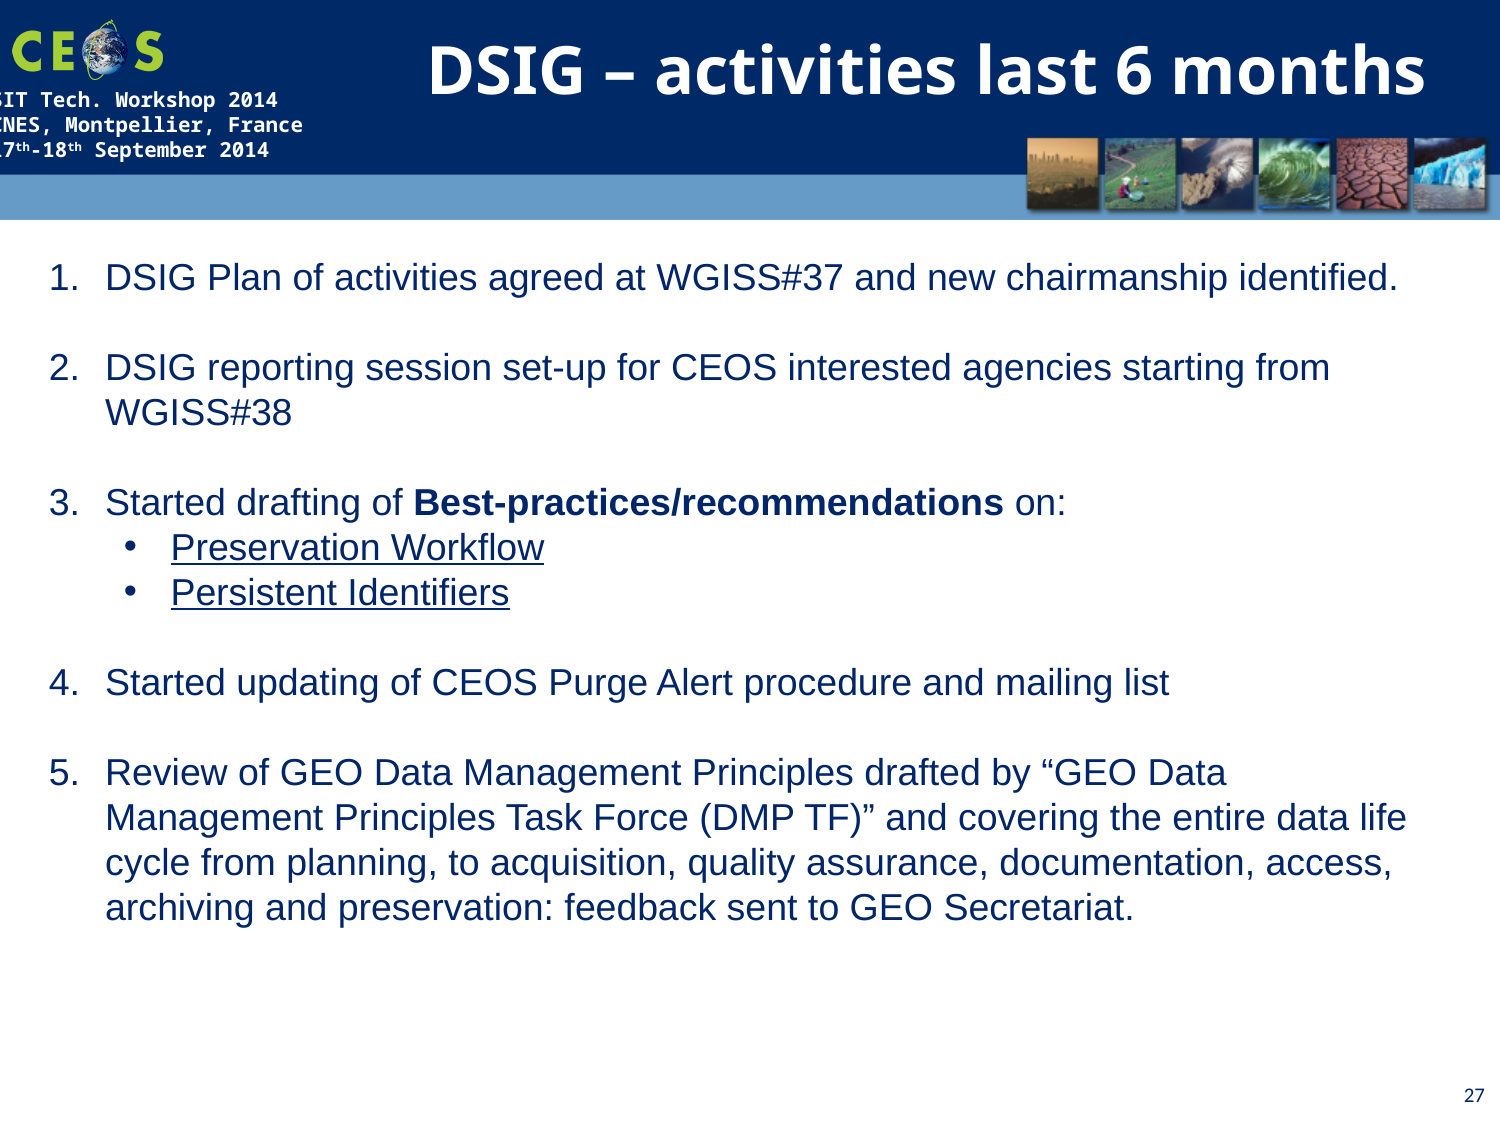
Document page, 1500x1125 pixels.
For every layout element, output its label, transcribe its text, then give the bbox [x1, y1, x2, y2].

text_box DSIG – activities last 6 months [254, 18, 1443, 118]
slide_number 27 [1187, 1073, 1500, 1125]
picture [0, 0, 1500, 220]
text_box DSIG Plan of activities agreed at WGISS#37 and new chairmanship identified. DSIG reporting session set-up for CEOS interested agencies starting from WGISS#38 Started drafting of Best-practices/recommendations on: Preservation Workflow Persistent Identifiers Started updating of CEOS Purge Alert procedure and mailing list Review of GEO Data Management Principles drafted by “GEO Data Management Principles Task Force (DMP TF)” and covering the entire data life cycle from planning, to acquisition, quality assurance, documentation, access, archiving and preservation: feedback sent to GEO Secretariat. [34, 245, 1463, 936]
